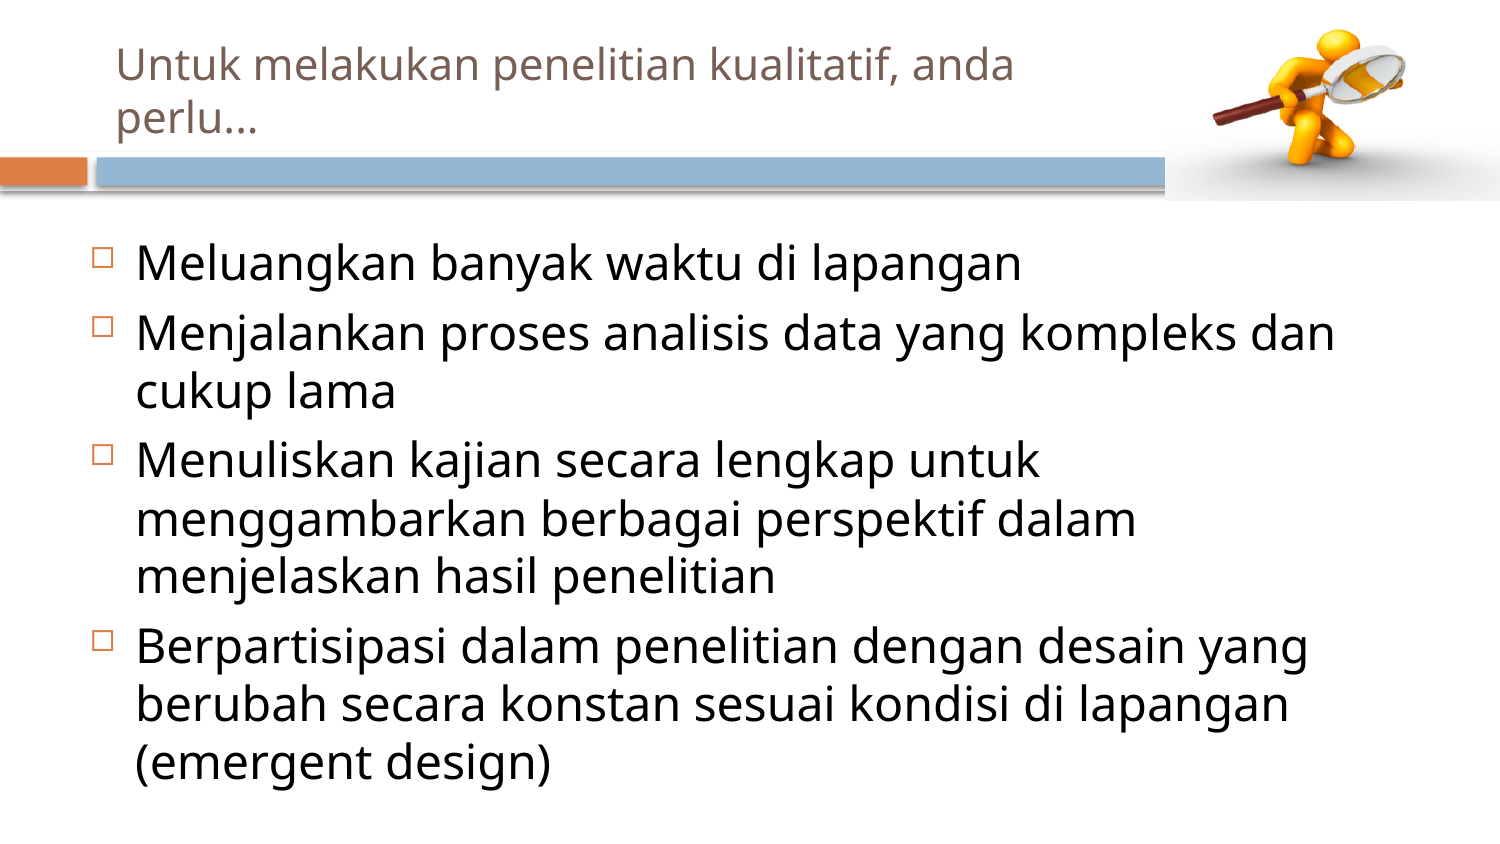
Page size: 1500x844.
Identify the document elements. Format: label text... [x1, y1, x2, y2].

list Meluangkan banyak waktu di lapangan Menjalankan proses analisis data yang kompleks dan cukup lama Menuliskan kajian secara lengkap untuk menggambarkan berbagai perspektif dalam menjelaskan hasil penelitian Berpartisipasi dalam penelitian dengan desain yang berubah secara konstan sesuai kondisi di lapangan (emergent design) [75, 225, 1425, 801]
picture [1165, 12, 1500, 202]
title Untuk melakukan penelitian kualitatif, anda perlu... [100, 28, 1100, 150]
